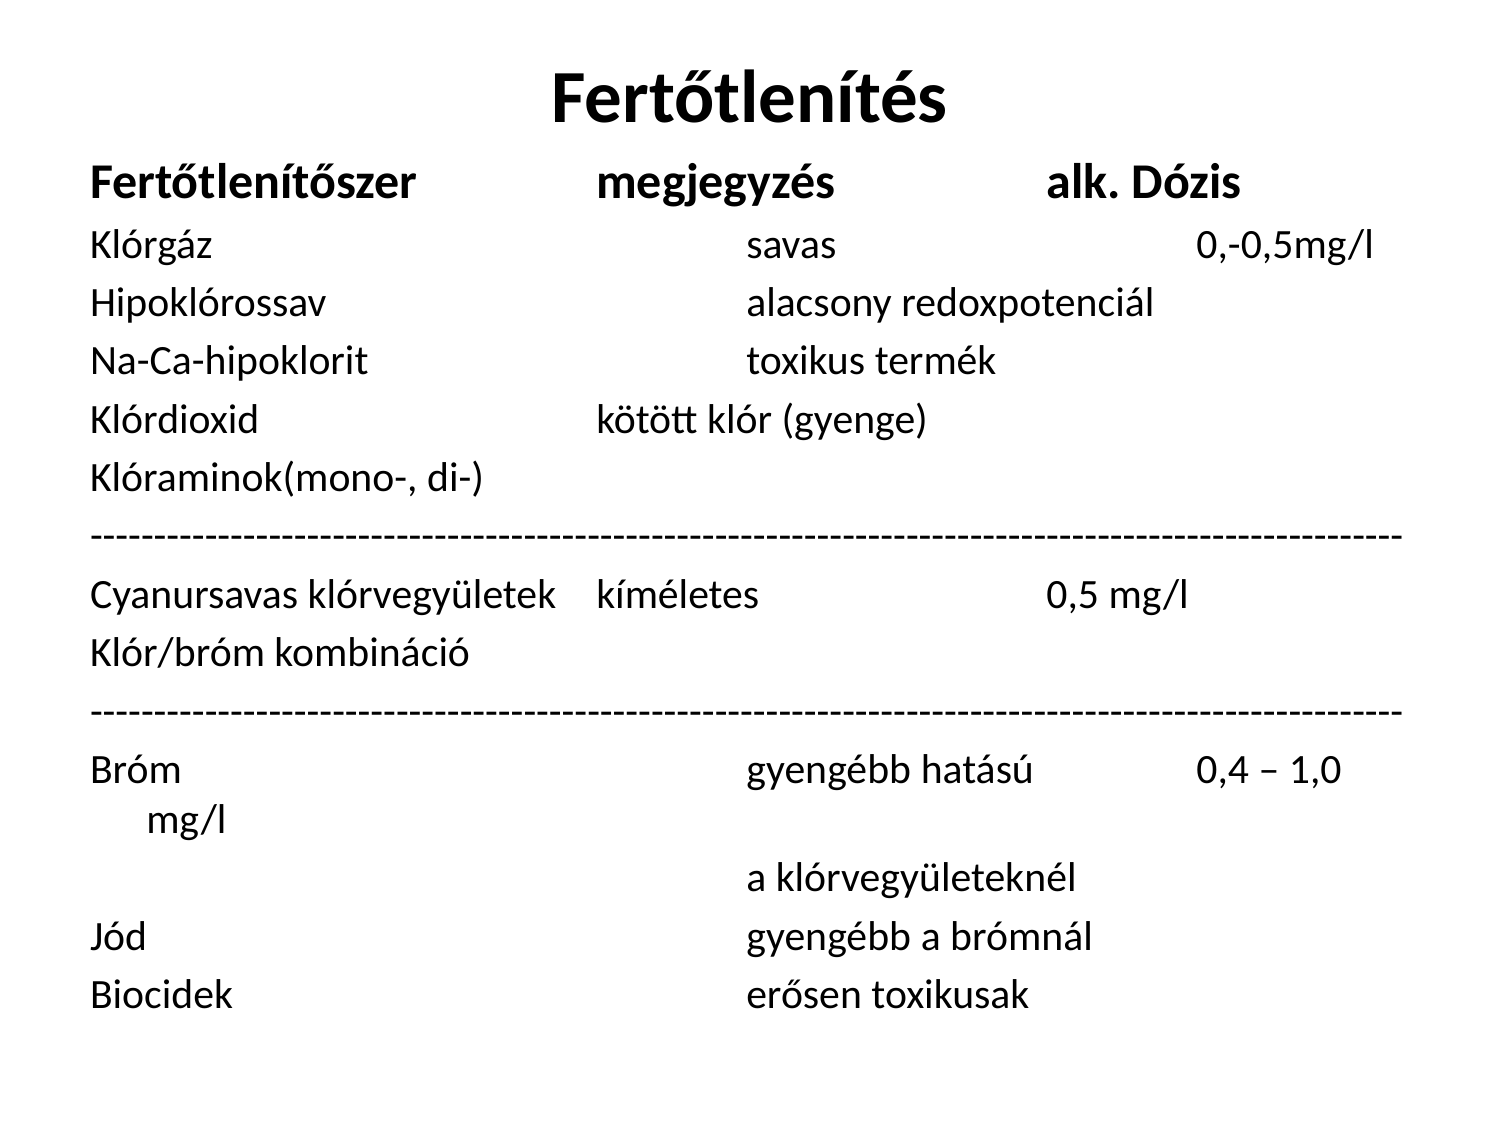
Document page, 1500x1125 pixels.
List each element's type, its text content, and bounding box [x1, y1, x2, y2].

title Fertőtlenítés [74, 44, 1426, 140]
list Fertőtlenítőszer megjegyzés alk. Dózis Klórgáz savas 0,-0,5mg/l Hipoklórossav alacsony redoxpotenciál Na-Ca-hipoklorit toxikus termék Klórdioxid kötött klór (gyenge) Klóraminok(mono-, di-) ------------------------------------------------------------------------------------------------------- Cyanursavas klórvegyületek kíméletes 0,5 mg/l Klór/bróm kombináció ------------------------------------------------------------------------------------------------------- Bróm gyengébb hatású 0,4 – 1,0 mg/l a klórvegyületeknél Jód gyengébb a brómnál Biocidek erősen toxikusak [74, 140, 1426, 1006]
